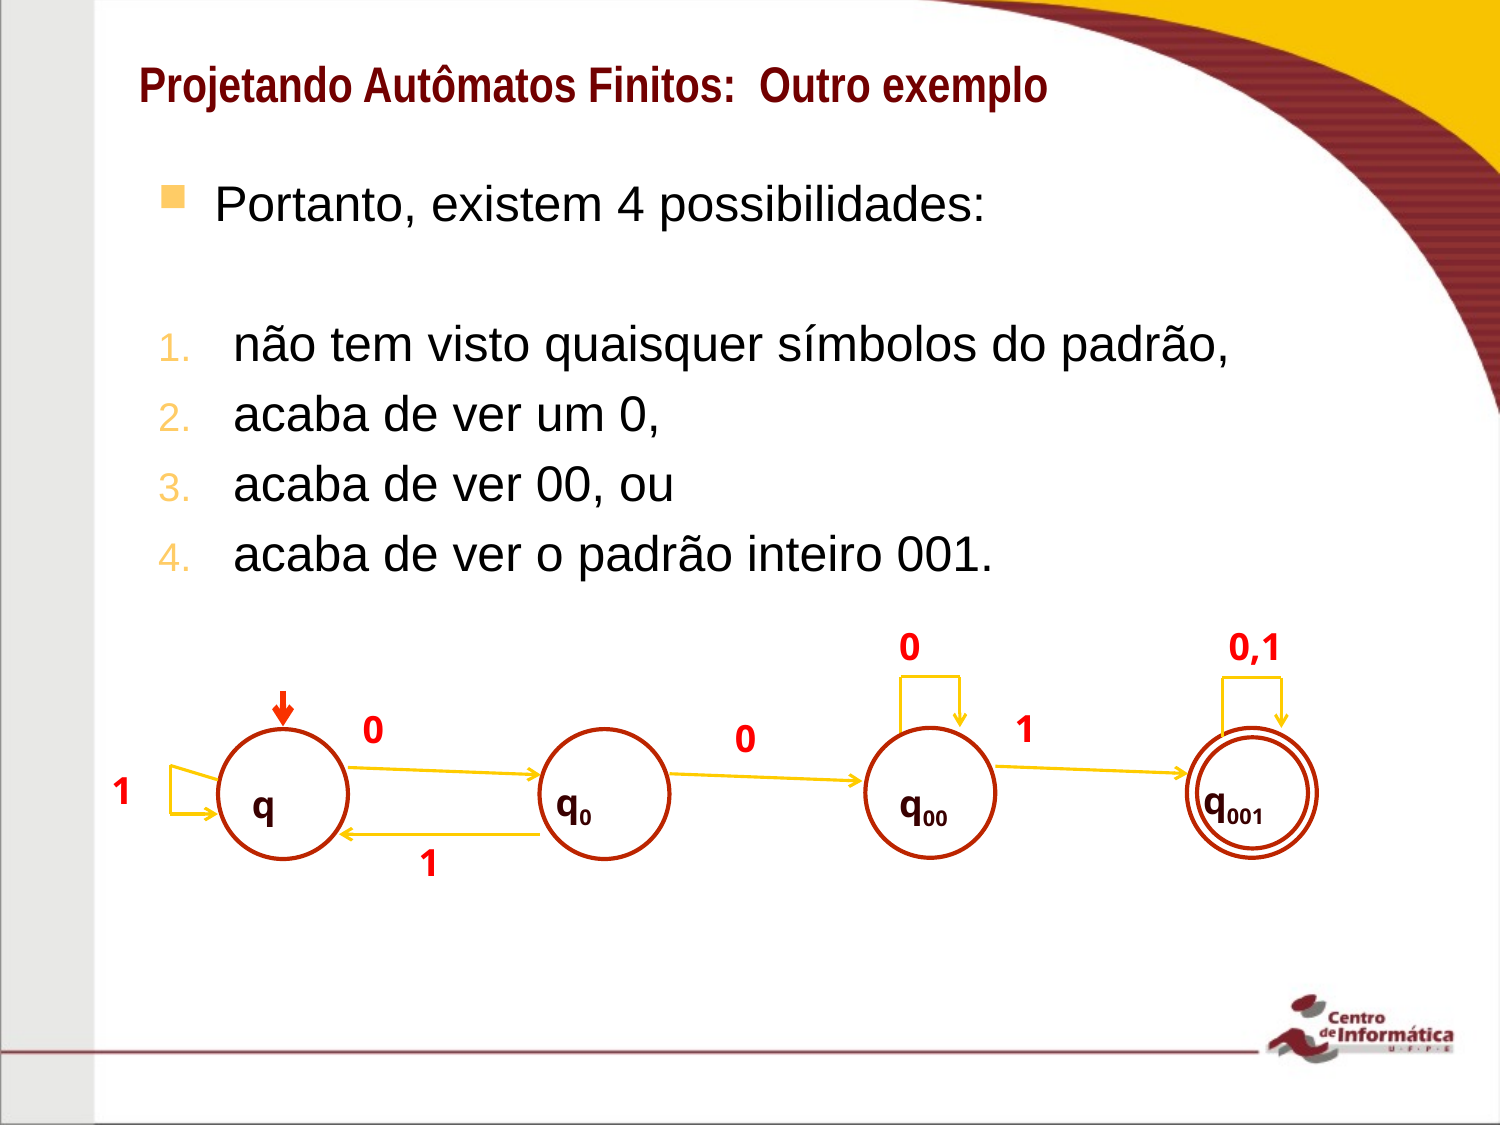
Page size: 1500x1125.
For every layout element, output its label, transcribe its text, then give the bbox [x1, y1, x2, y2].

text_box q00 [884, 772, 987, 839]
text_box 1 [999, 697, 1092, 758]
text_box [96, 759, 219, 821]
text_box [995, 765, 1189, 774]
text_box [222, 727, 351, 862]
text_box [1200, 836, 1304, 860]
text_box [347, 767, 542, 775]
text_box 0,1 [1213, 616, 1306, 676]
text_box 0 [884, 616, 977, 676]
title Projetando Autômatos Finitos: Outro exemplo [123, 19, 1319, 207]
text_box [1184, 781, 1188, 814]
text_box 0 [720, 707, 812, 768]
text_box [1194, 735, 1311, 851]
text_box q001 [1188, 769, 1213, 836]
text_box q001 [1292, 769, 1317, 836]
text_box q0 [540, 771, 670, 837]
text_box [863, 725, 998, 860]
text_box [1190, 725, 1315, 769]
text_box 0 [347, 698, 440, 759]
text_box [543, 726, 668, 771]
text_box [669, 773, 863, 782]
text_box 1 [403, 843, 496, 892]
list Portanto, existem 4 possibilidades: não tem visto quaisquer símbolos do padrão, acaba de ver um 0, acaba de ver 00, ou acaba de ver o padrão inteiro 001. [143, 93, 1443, 853]
text_box [553, 837, 656, 862]
picture [0, 0, 1500, 1125]
text_box q [237, 773, 339, 834]
